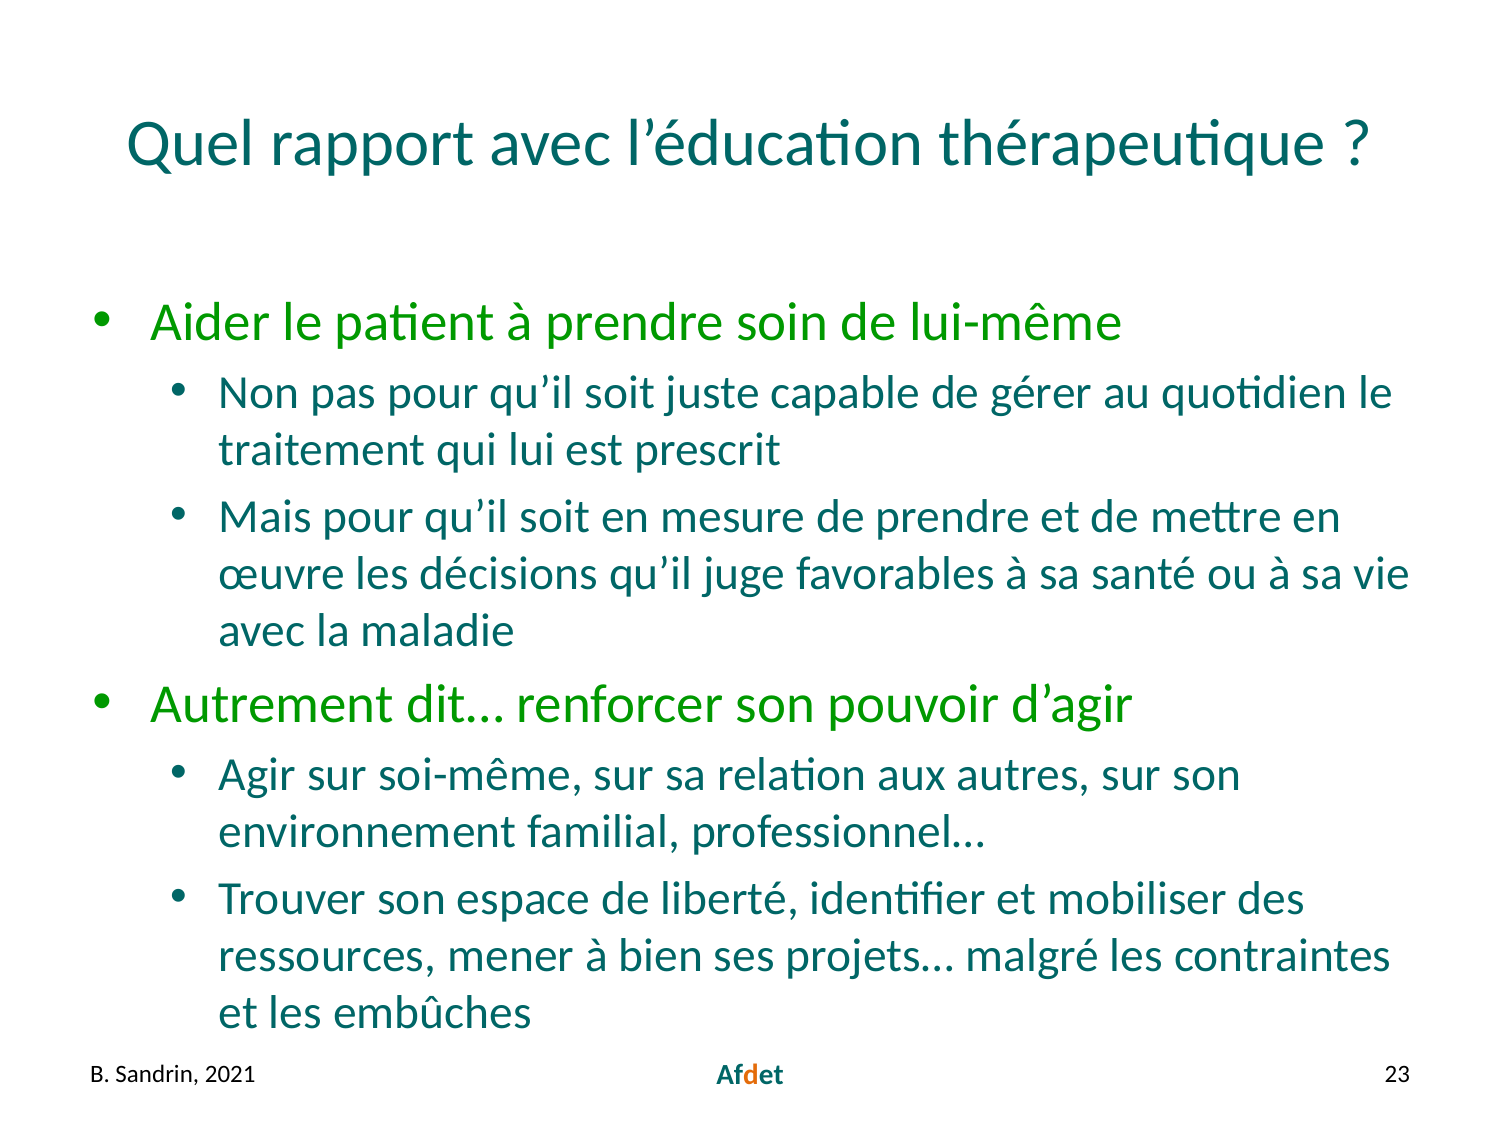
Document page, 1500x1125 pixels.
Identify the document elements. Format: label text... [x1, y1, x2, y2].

list Aider le patient à prendre soin de lui-même Non pas pour qu’il soit juste capable de gérer au quotidien le traitement qui lui est prescrit Mais pour qu’il soit en mesure de prendre et de mettre en œuvre les décisions qu’il juge favorables à sa santé ou à sa vie avec la maladie Autrement dit… renforcer son pouvoir d’agir Agir sur soi-même, sur sa relation aux autres, sur son environnement familial, professionnel… Trouver son espace de liberté, identifier et mobiliser des ressources, mener à bien ses projets… malgré les contraintes et les embûches [77, 277, 1428, 1051]
footer Afdet [512, 1042, 988, 1103]
slide_number B. Sandrin, 2021 [75, 1042, 425, 1103]
slide_number 23 [1074, 1042, 1425, 1103]
title Quel rapport avec l’éducation thérapeutique ? [0, 45, 1500, 233]
